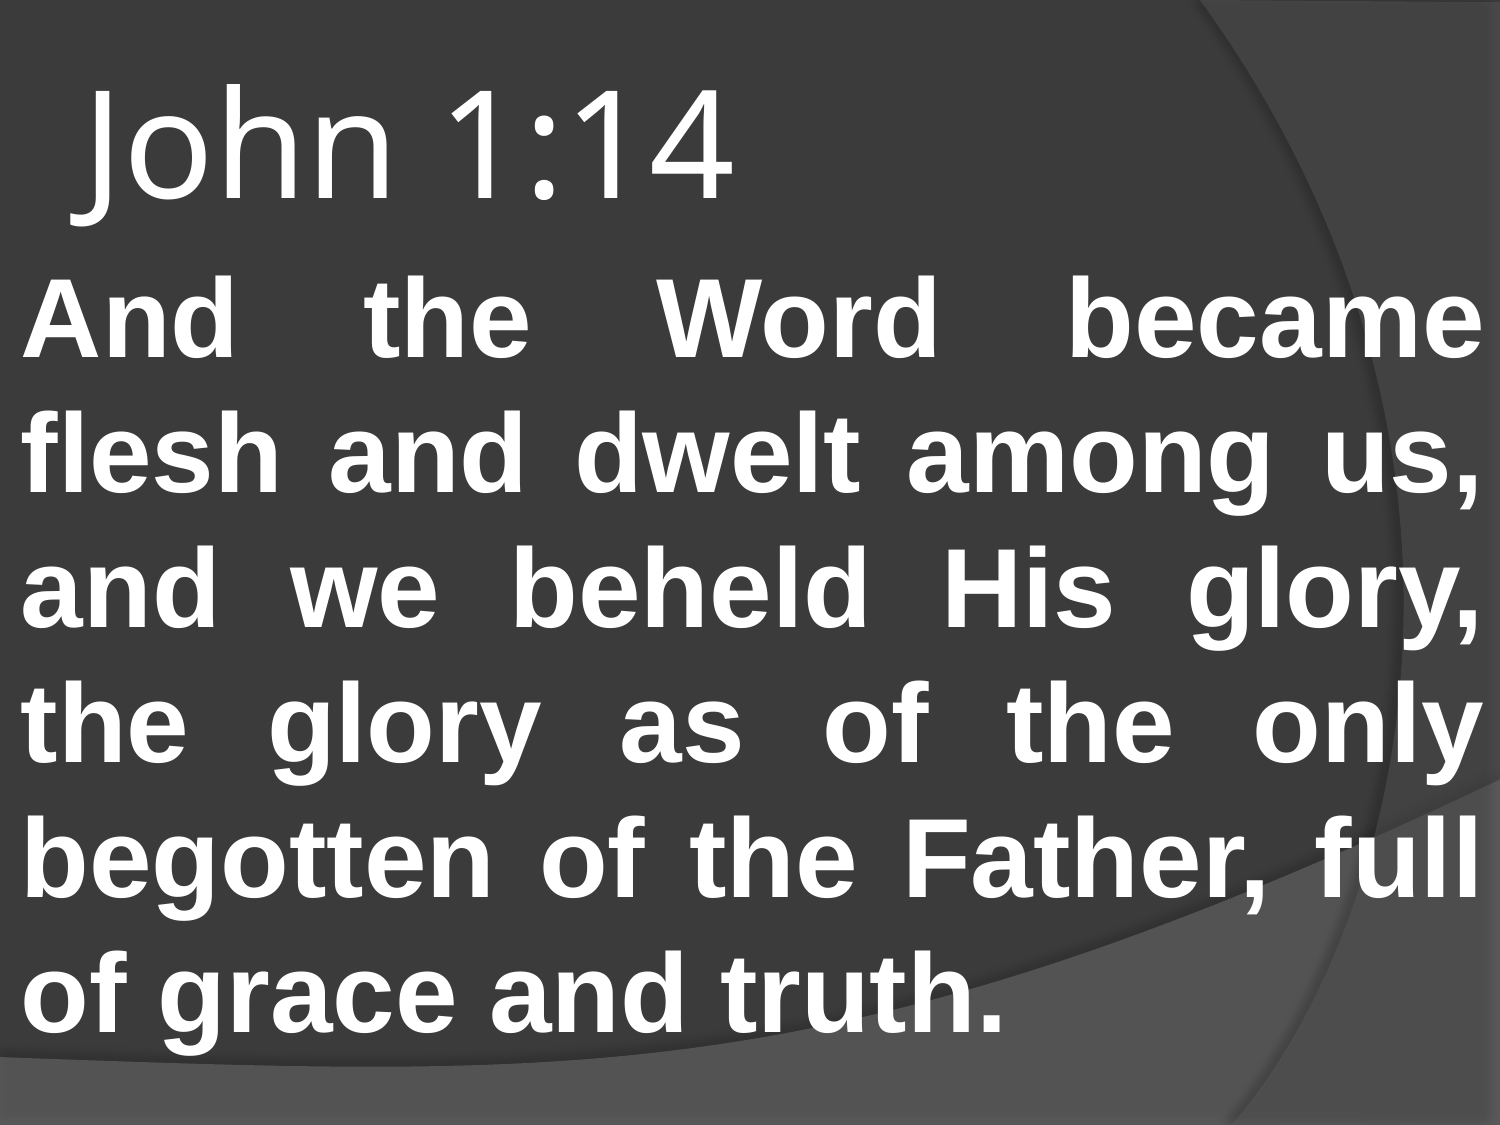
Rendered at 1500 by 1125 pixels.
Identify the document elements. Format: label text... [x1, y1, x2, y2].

title John 1:14 [75, 45, 1300, 233]
list And the Word became flesh and dwelt among us, and we beheld His glory, the glory as of the only begotten of the Father, full of grace and truth. [0, 237, 1500, 1125]
